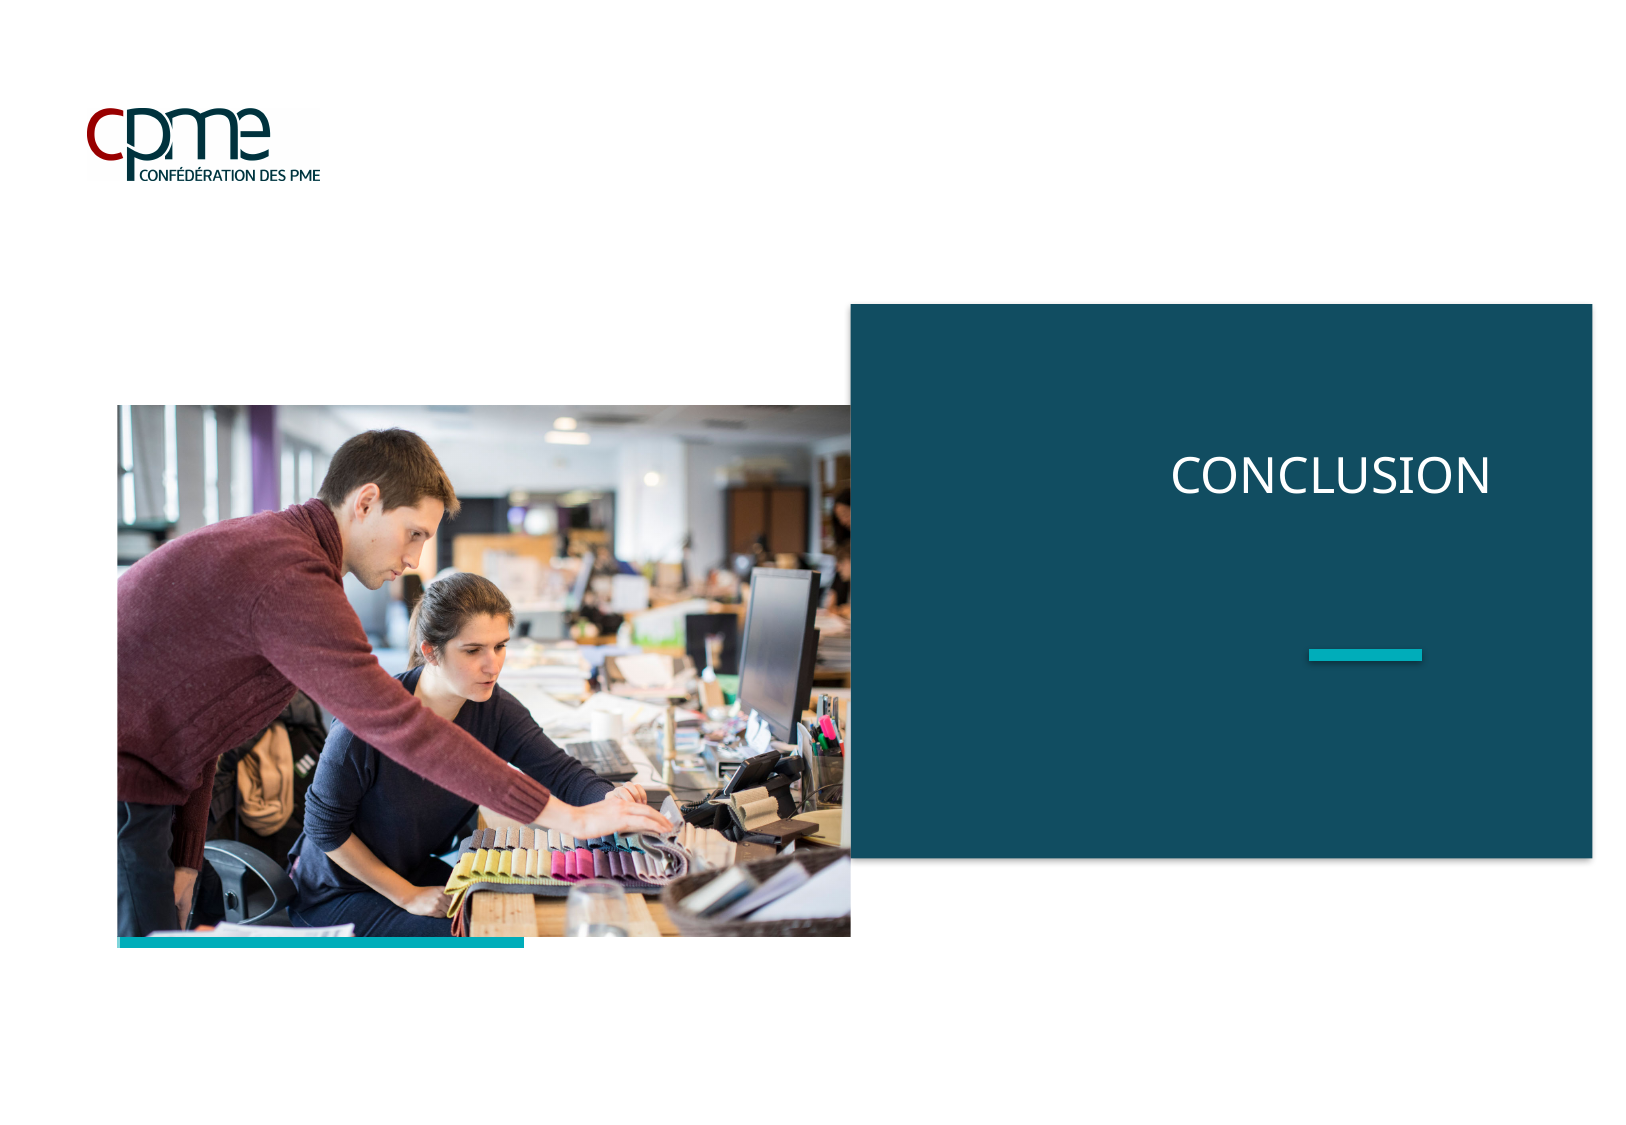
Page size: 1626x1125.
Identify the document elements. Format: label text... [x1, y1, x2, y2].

text_box CONCLUSION [906, 436, 1508, 566]
picture [117, 136, 1289, 948]
picture [87, 108, 320, 181]
text_box [856, 303, 1593, 859]
